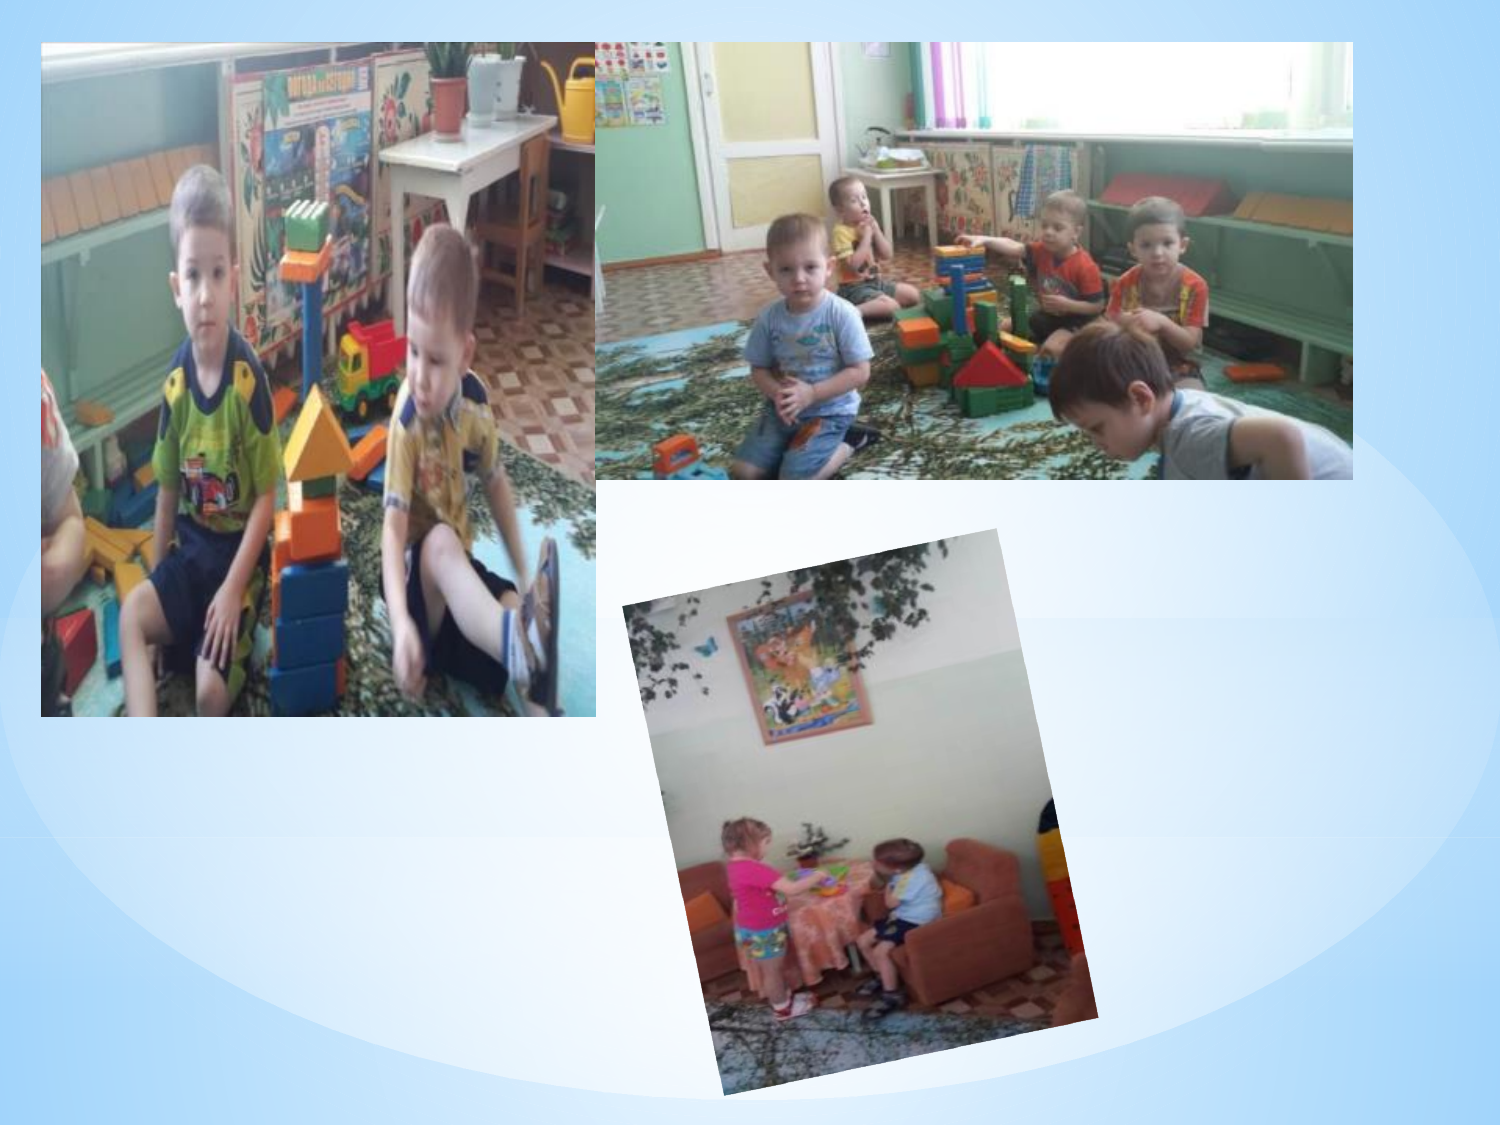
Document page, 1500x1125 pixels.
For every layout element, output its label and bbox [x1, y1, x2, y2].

picture [623, 529, 1098, 1095]
picture [40, 42, 1353, 717]
